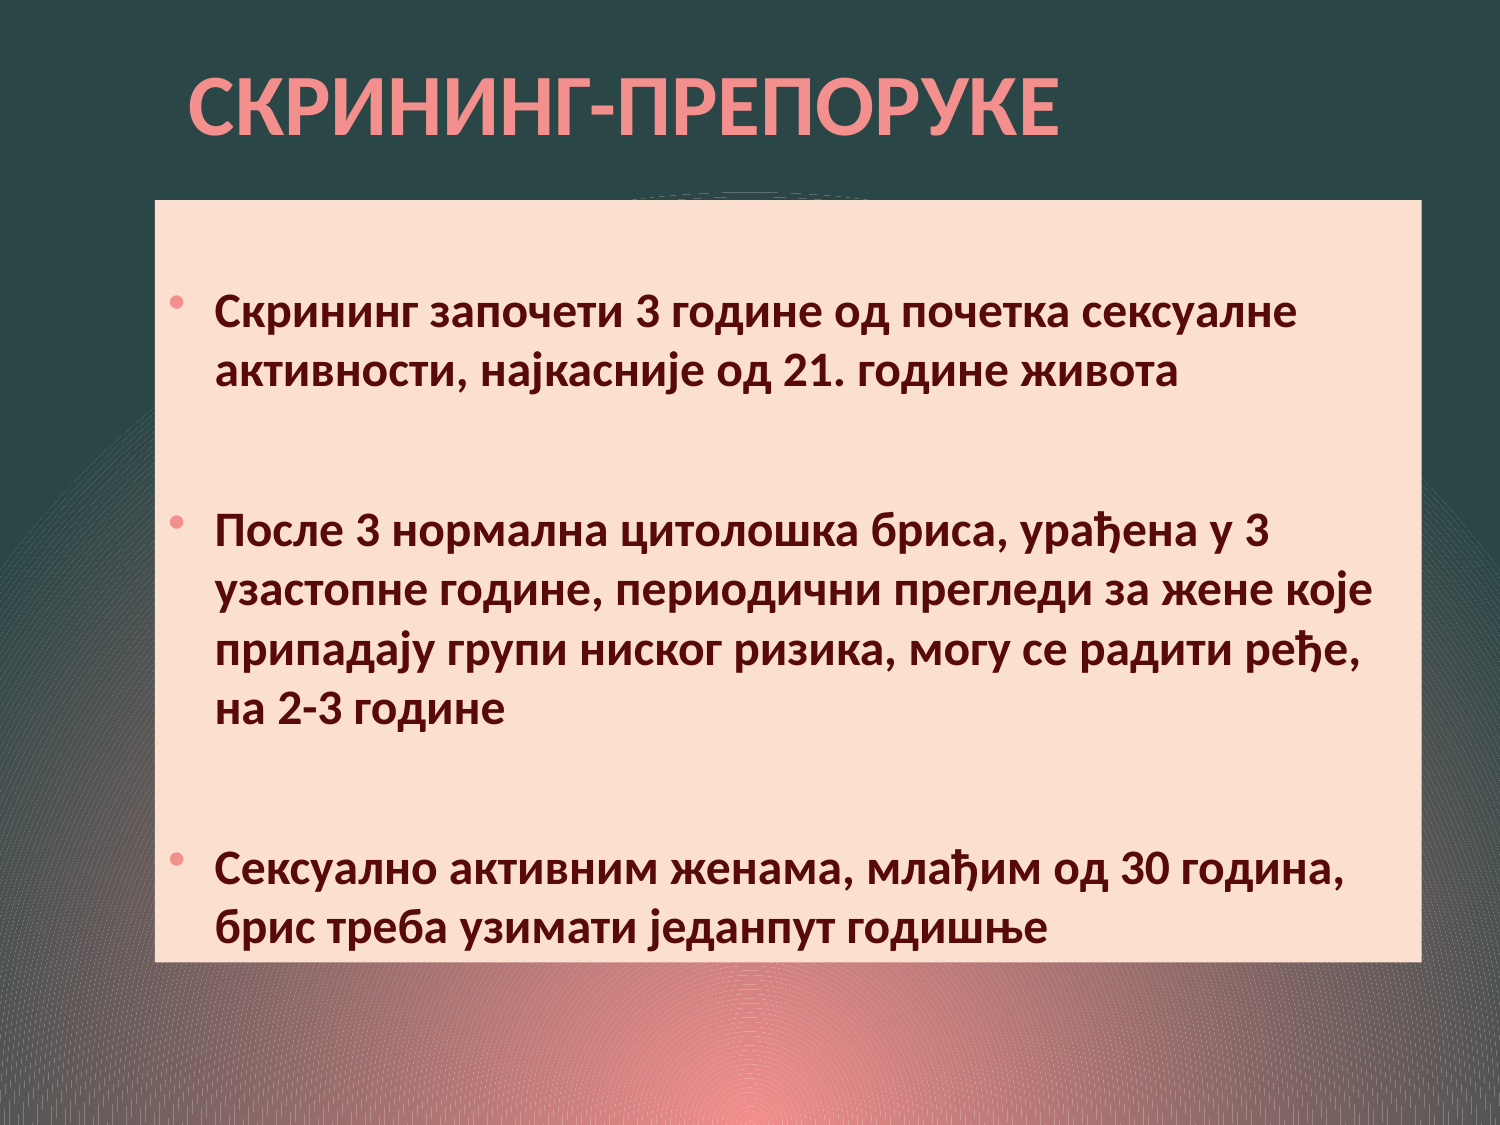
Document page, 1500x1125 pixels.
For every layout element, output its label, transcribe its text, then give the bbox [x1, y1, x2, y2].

title СКРИНИНГ-ПРЕПОРУКЕ [150, 39, 1100, 184]
list Скрининг започети 3 године од почетка сексуалне активности, најкасније од 21. године живота После 3 нормална цитолошка бриса, урађена у 3 узастопне године, периодични прегледи за жене које припадају групи ниског ризика, могу се радити ређе, на 2-3 године Сексуално активним женама, млађим од 30 година, брис треба узимати једанпут годишње [154, 199, 1422, 963]
